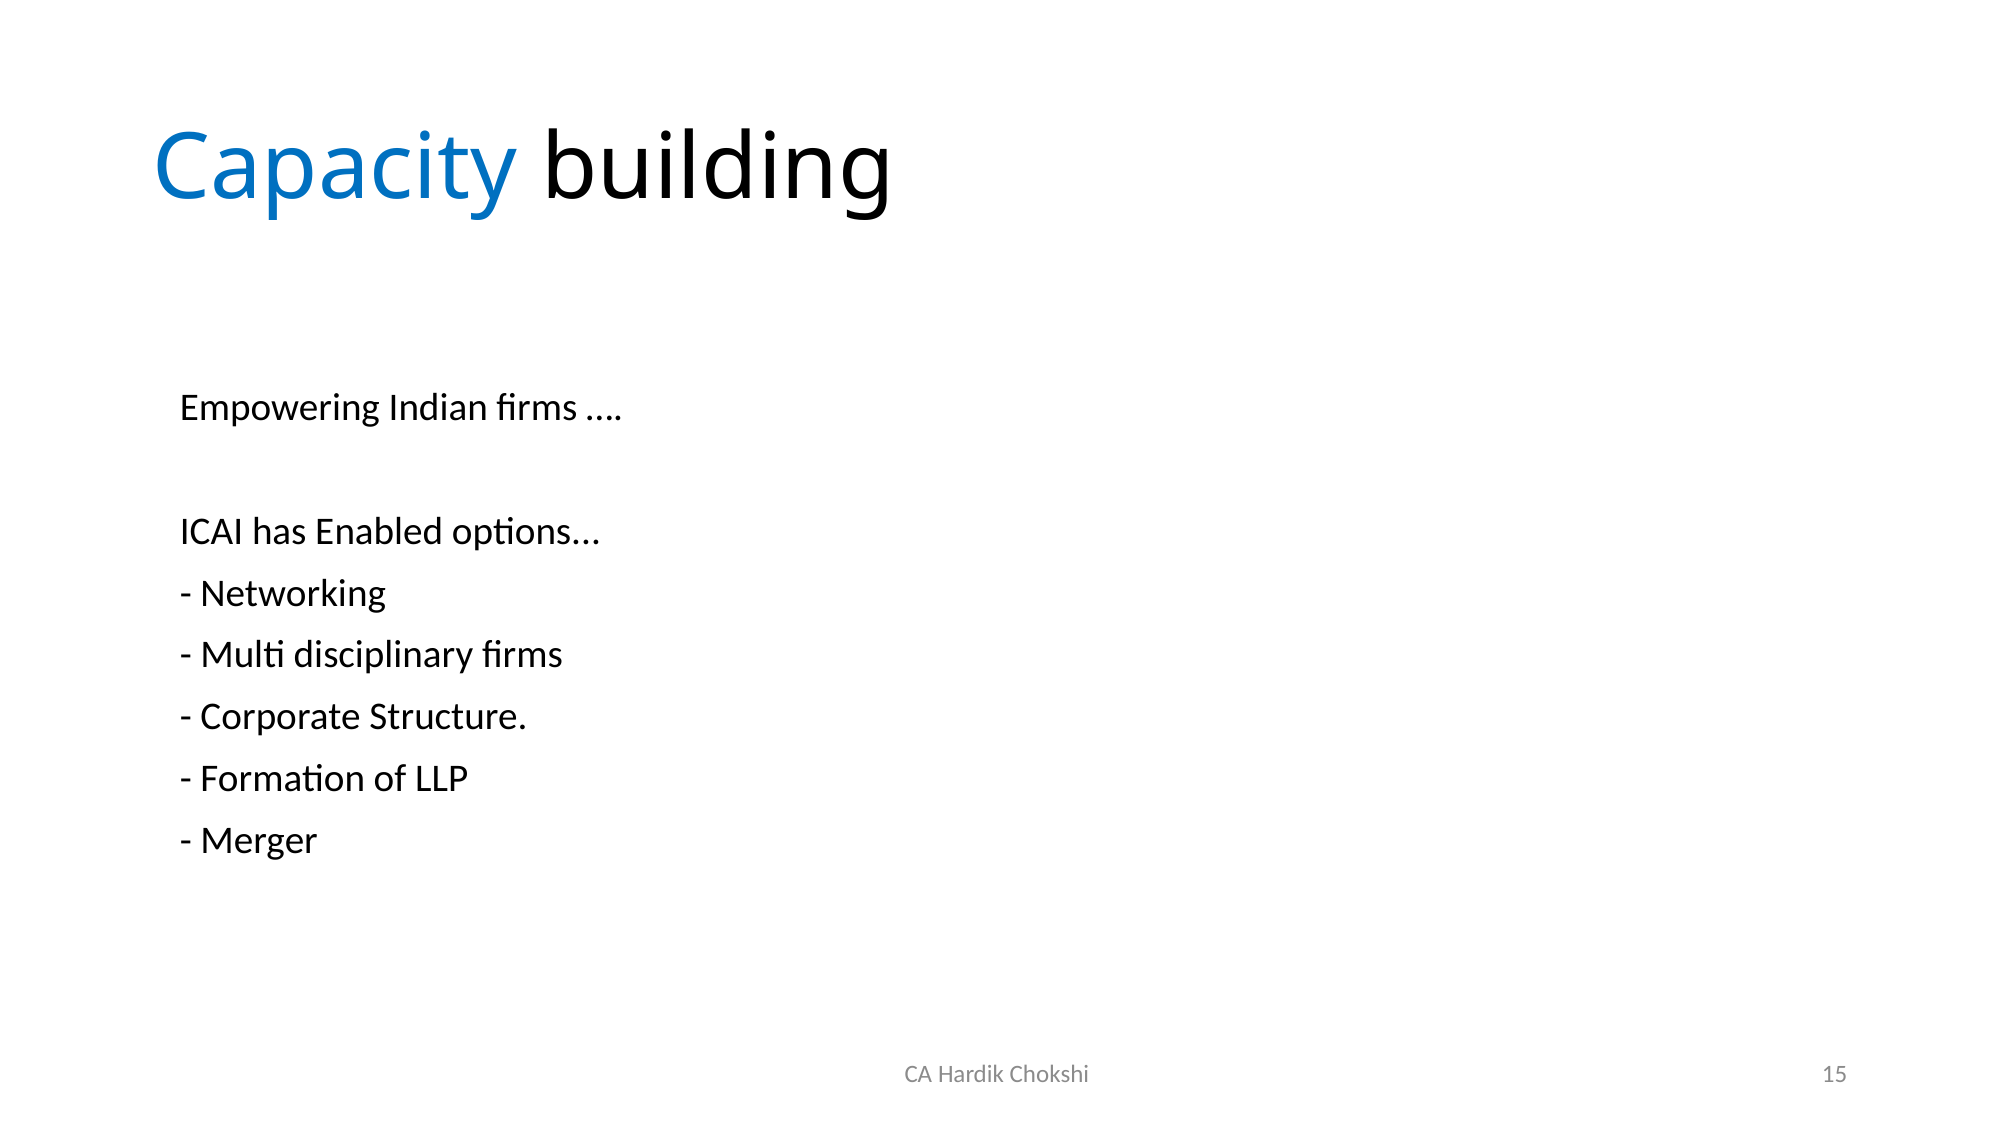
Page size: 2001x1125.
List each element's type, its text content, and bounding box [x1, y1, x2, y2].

slide_number 15 [1412, 1042, 1863, 1103]
footer CA Hardik Chokshi [662, 1042, 1338, 1103]
list Empowering Indian firms …. ICAI has Enabled options... - Networking - Multi disciplinary firms - Corporate Structure. - Formation of LLP - Merger [164, 157, 1890, 871]
title Capacity building [137, 59, 1863, 278]
